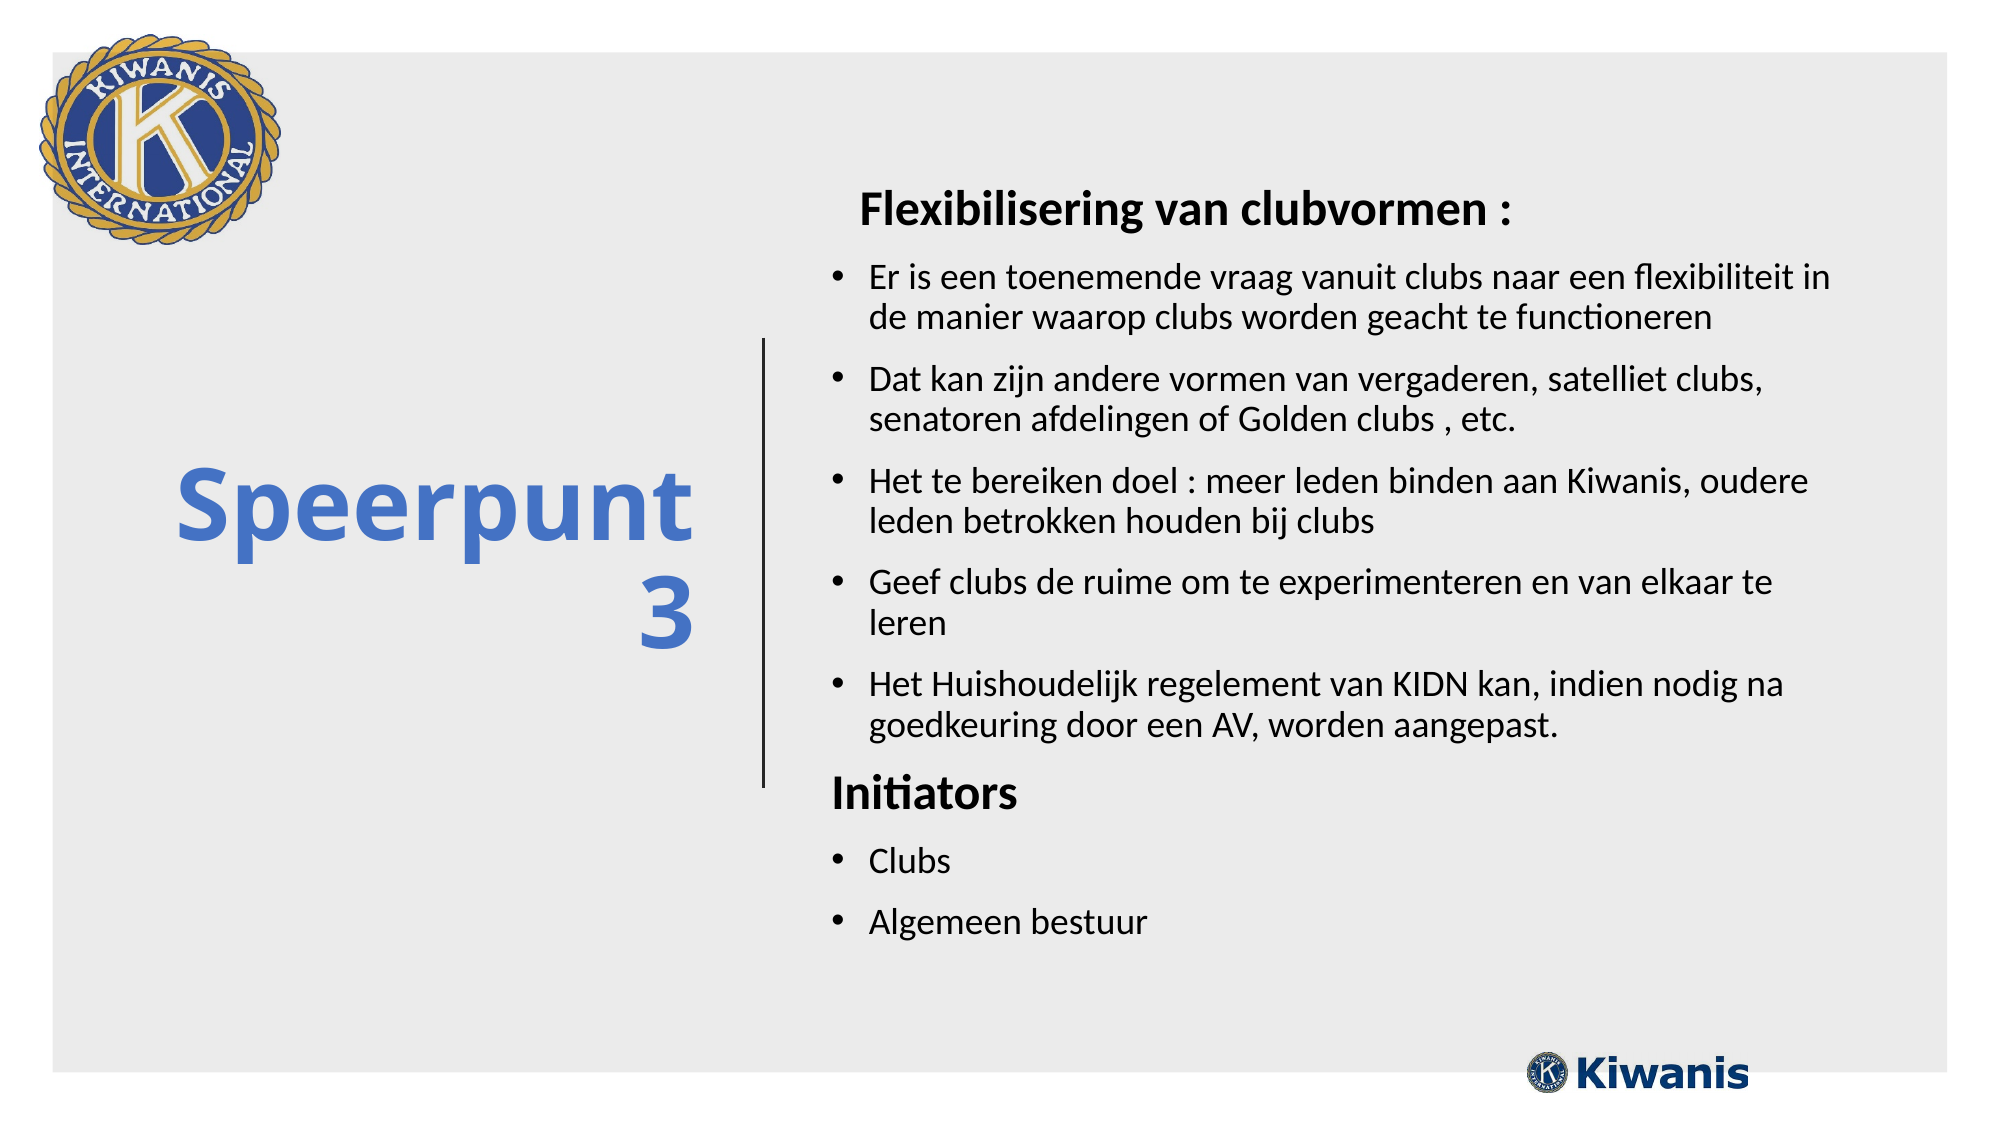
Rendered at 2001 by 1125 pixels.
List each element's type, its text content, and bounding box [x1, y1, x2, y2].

list Flexibilisering van clubvormen : Er is een toenemende vraag vanuit clubs naar een flexibiliteit in de manier waarop clubs worden geacht te functioneren Dat kan zijn andere vormen van vergaderen, satelliet clubs, senatoren afdelingen of Golden clubs , etc. Het te bereiken doel : meer leden binden aan Kiwanis, oudere leden betrokken houden bij clubs Geef clubs de ruime om te experimenteren en van elkaar te leren Het Huishoudelijk regelement van KIDN kan, indien nodig na goedkeuring door een AV, worden aangepast. Initiators Clubs Algemeen bestuur [816, 158, 1863, 967]
picture [1527, 1073, 1748, 1093]
title Speerpunt 3 [137, 158, 711, 967]
picture [39, 34, 281, 245]
text_box [52, 51, 1948, 1073]
